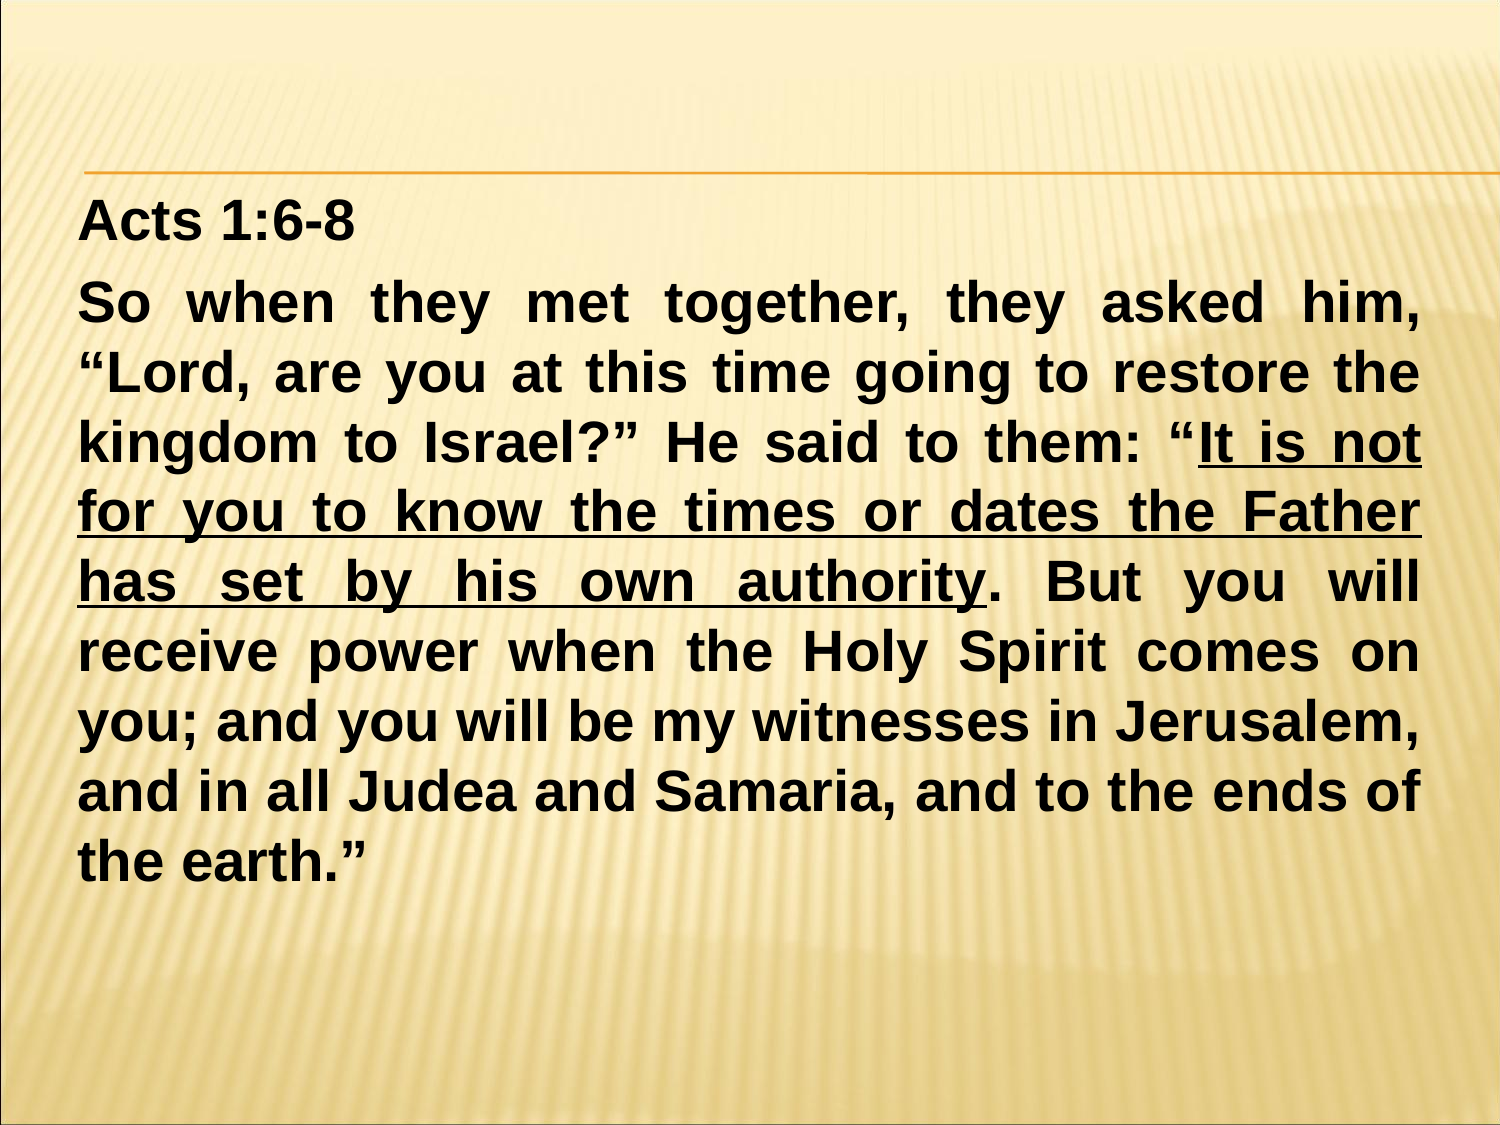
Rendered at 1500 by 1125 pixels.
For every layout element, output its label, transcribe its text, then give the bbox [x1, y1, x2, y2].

list Acts 1:6-8 So when they met together, they asked him, “Lord, are you at this time going to restore the kingdom to Israel?” He said to them: “It is not for you to know the times or dates the Father has set by his own authority. But you will receive power when the Holy Spirit comes on you; and you will be my witnesses in Jerusalem, and in all Judea and Samaria, and to the ends of the earth.” [62, 174, 1438, 1100]
picture [0, 0, 1500, 1125]
